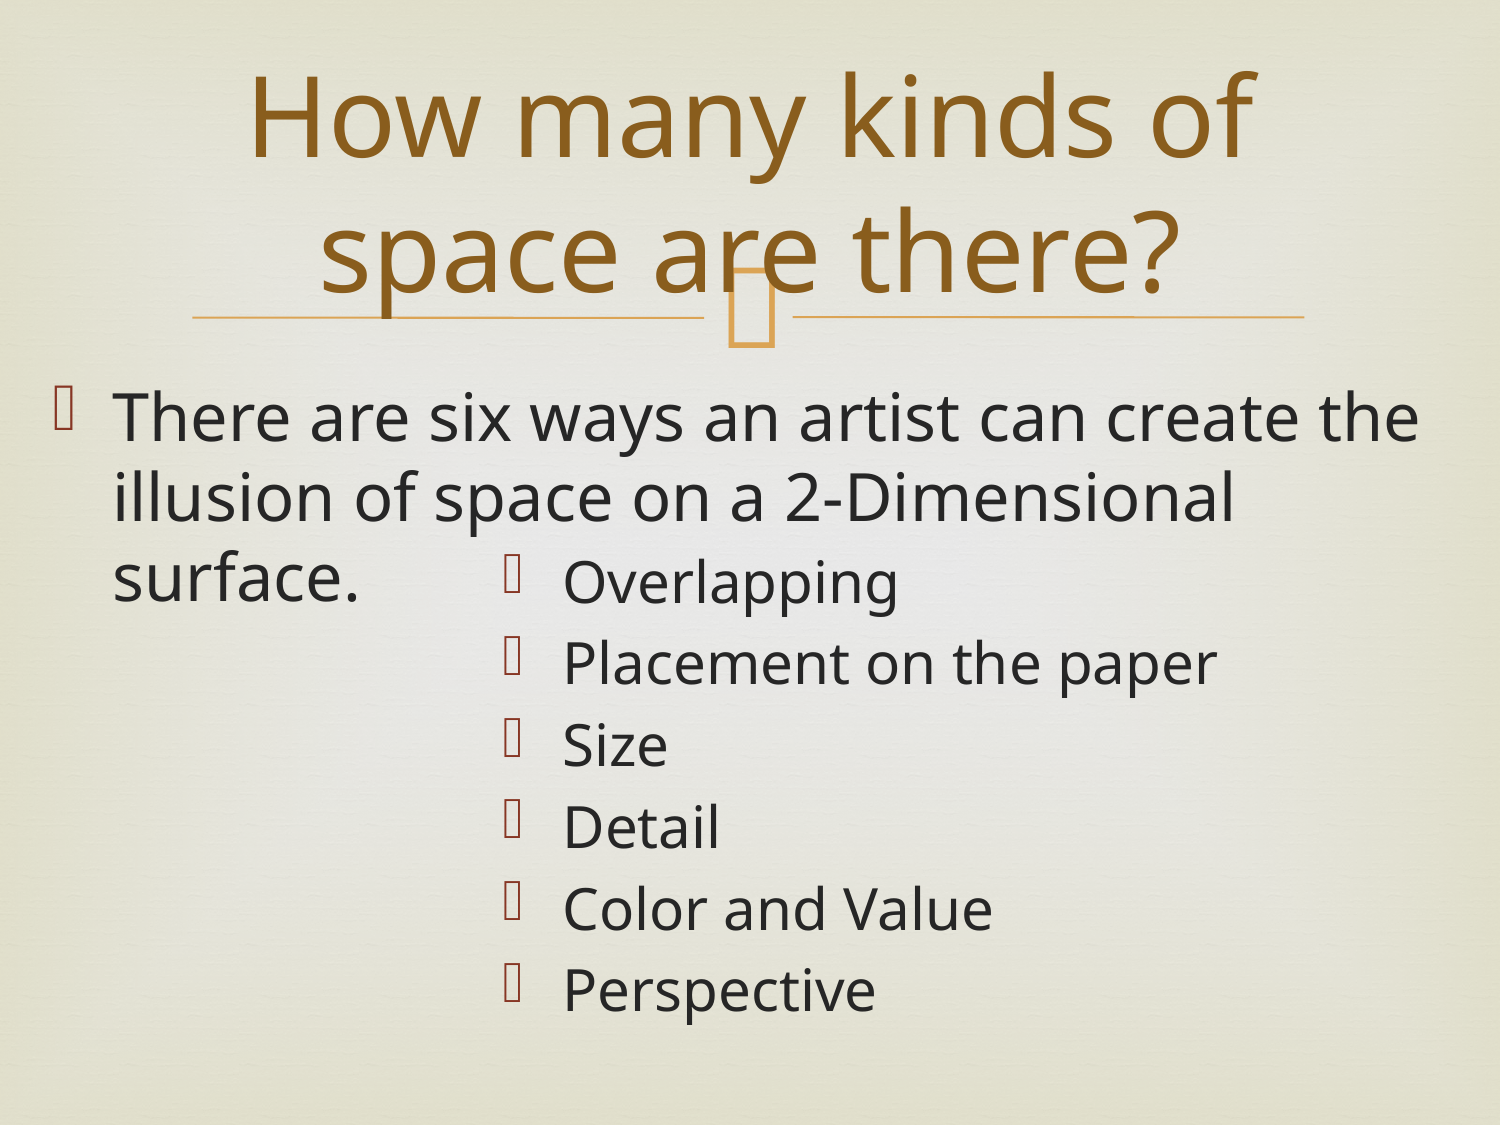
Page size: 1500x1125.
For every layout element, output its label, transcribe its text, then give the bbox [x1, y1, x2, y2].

title How many kinds of space are there? [112, 93, 1388, 267]
list There are six ways an artist can create the illusion of space on a 2-Dimensional surface. [37, 367, 1463, 525]
list Overlapping Placement on the paper Size Detail Color and Value Perspective [487, 537, 1313, 1063]
